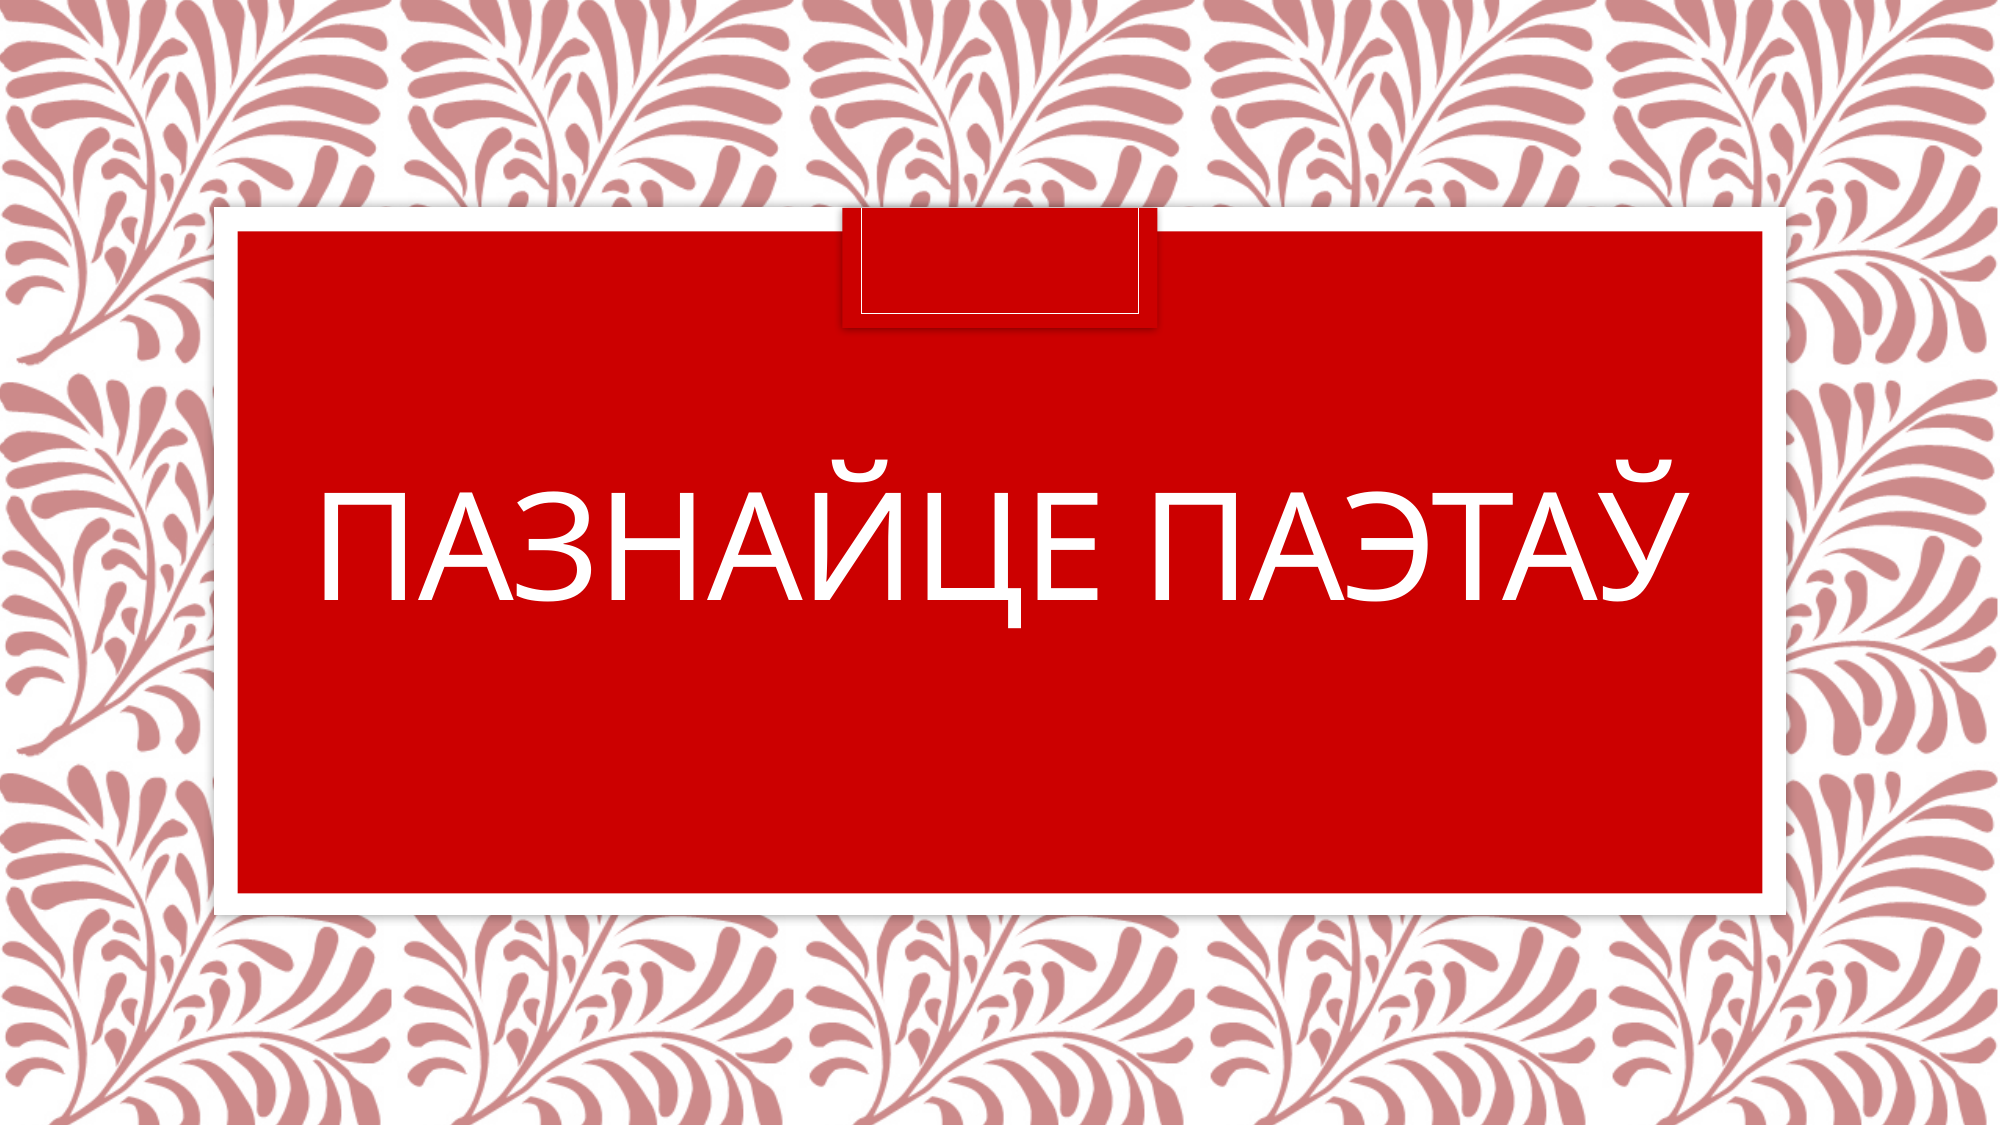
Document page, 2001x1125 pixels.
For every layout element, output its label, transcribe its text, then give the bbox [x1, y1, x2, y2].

title Пазнайце паэтаў [256, 343, 1744, 769]
